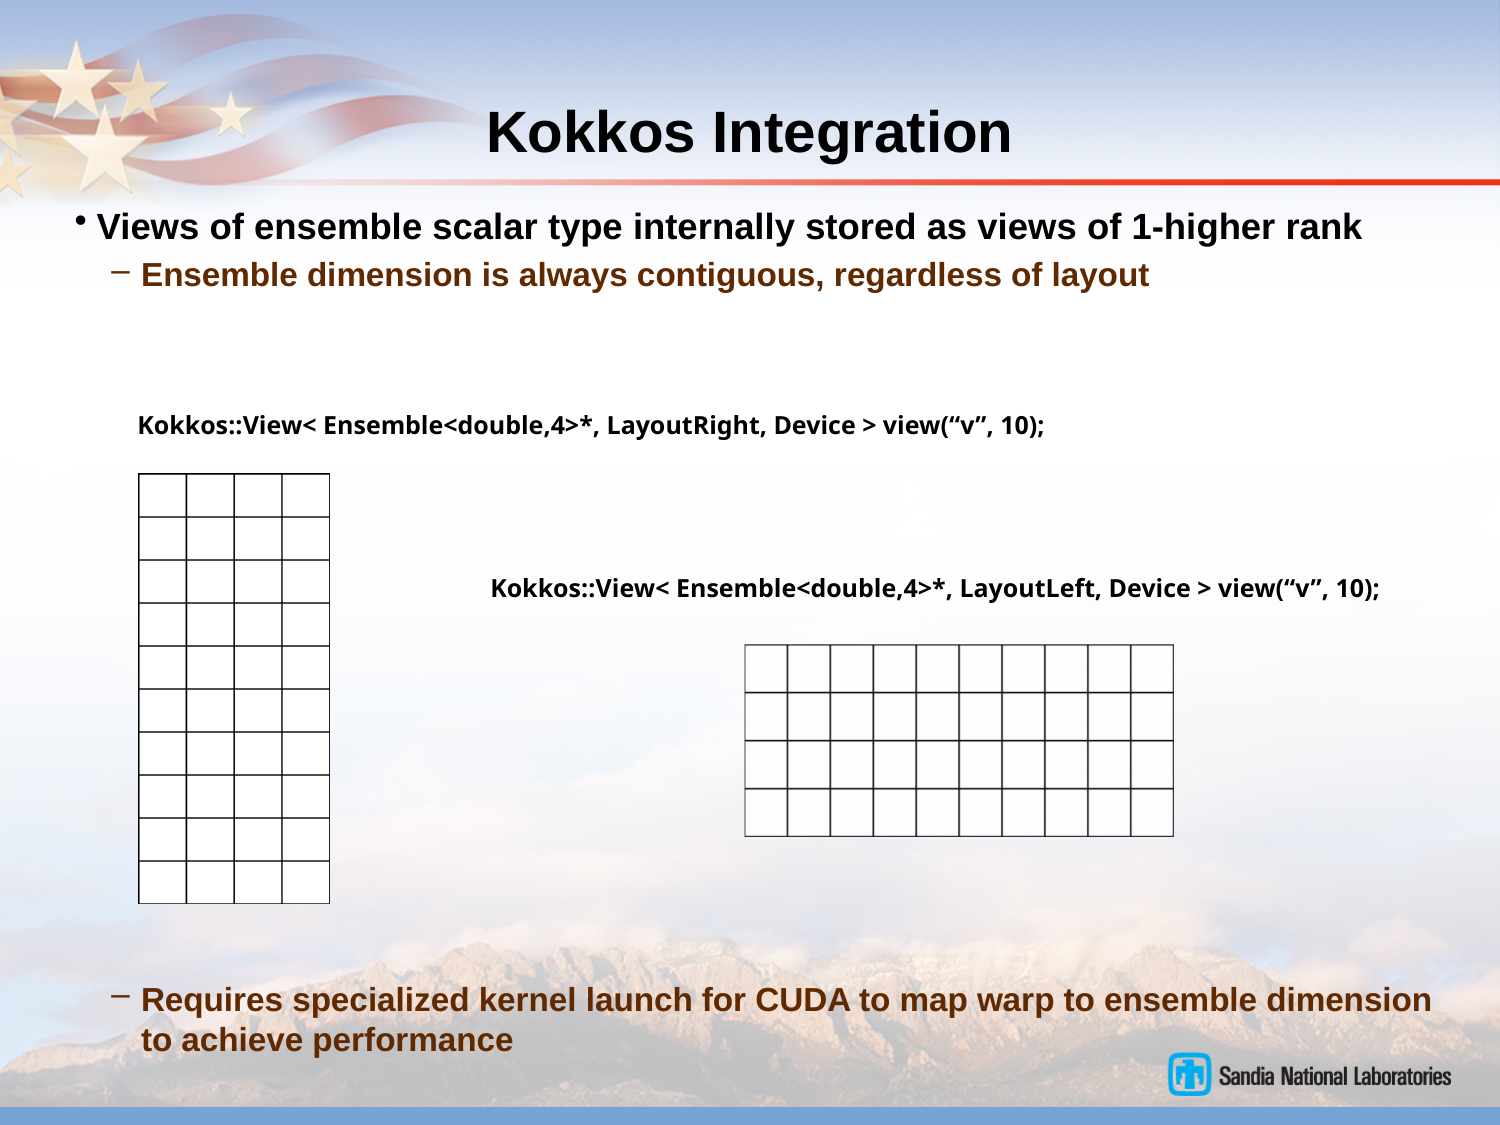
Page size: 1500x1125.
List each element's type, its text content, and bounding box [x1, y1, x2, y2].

text_box Kokkos::View< Ensemble<double,4>*, LayoutRight, Device > view(“v”, 10); [122, 401, 1062, 447]
picture [0, 0, 1500, 1125]
text_box Kokkos::View< Ensemble<double,4>*, LayoutLeft, Device > view(“v”, 10); [475, 565, 857, 610]
list Views of ensemble scalar type internally stored as views of 1-higher rank Ensemble dimension is always contiguous, regardless of layout Requires specialized kernel launch for CUDA to map warp to ensemble dimension to achieve performance [36, 214, 1463, 1074]
text_box Kokkos::View< Ensemble<double,4>*, LayoutLeft, Device > view(“v”, 10); [1059, 565, 1397, 610]
title Kokkos Integration [36, 45, 1463, 214]
